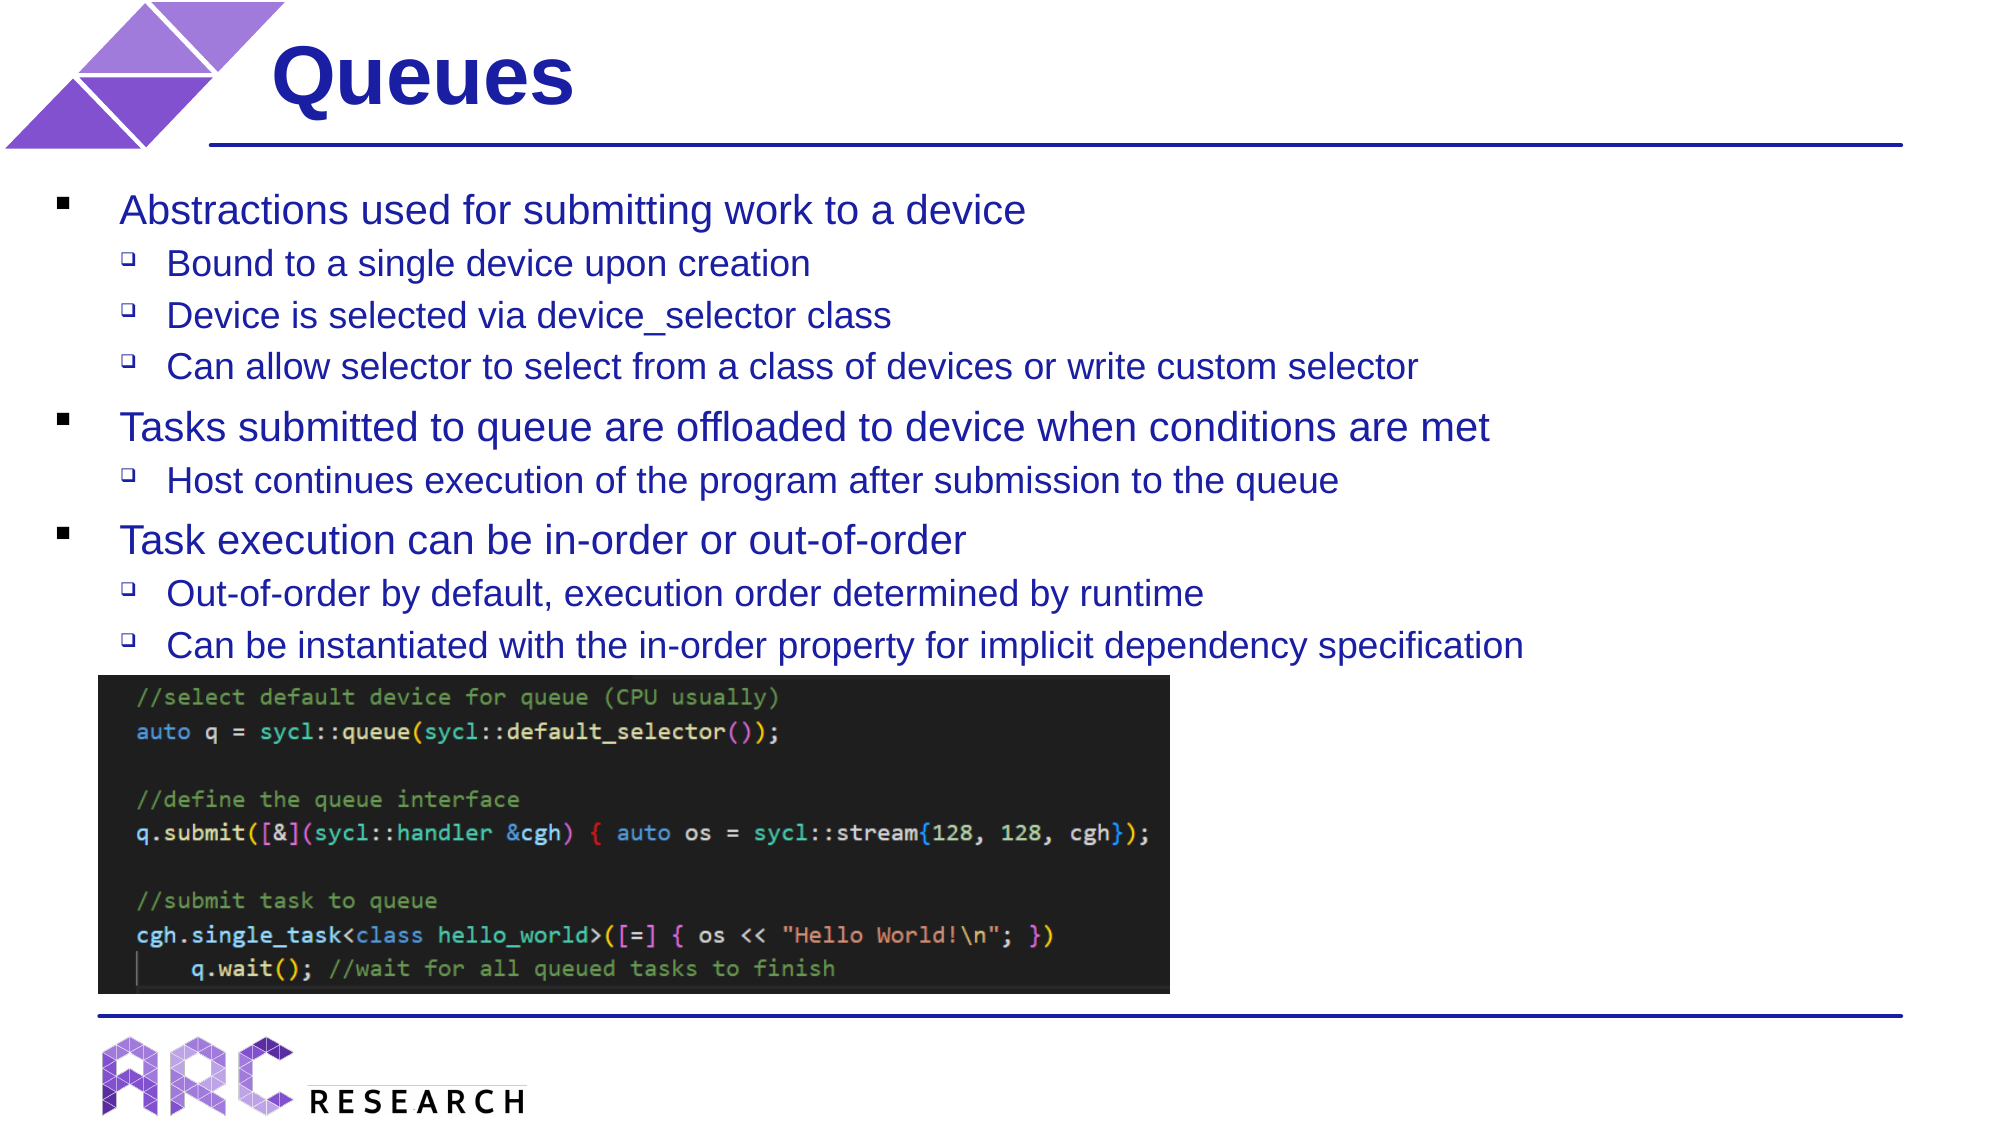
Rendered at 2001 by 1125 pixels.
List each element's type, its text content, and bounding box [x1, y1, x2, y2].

picture [98, 675, 1170, 994]
text_box Queues [250, 0, 1795, 142]
picture [99, 1036, 296, 1119]
picture [307, 1083, 527, 1116]
text_box Abstractions used for submitting work to a device Bound to a single device upon creation Device is selected via device_selector class Can allow selector to select from a class of devices or write custom selector Tasks submitted to queue are offloaded to device when conditions are met Host continues execution of the program after submission to the queue Task execution can be in-order or out-of-order Out-of-order by default, execution order determined by runtime Can be instantiated with the in-order property for implicit dependency specification [44, 183, 1957, 1017]
